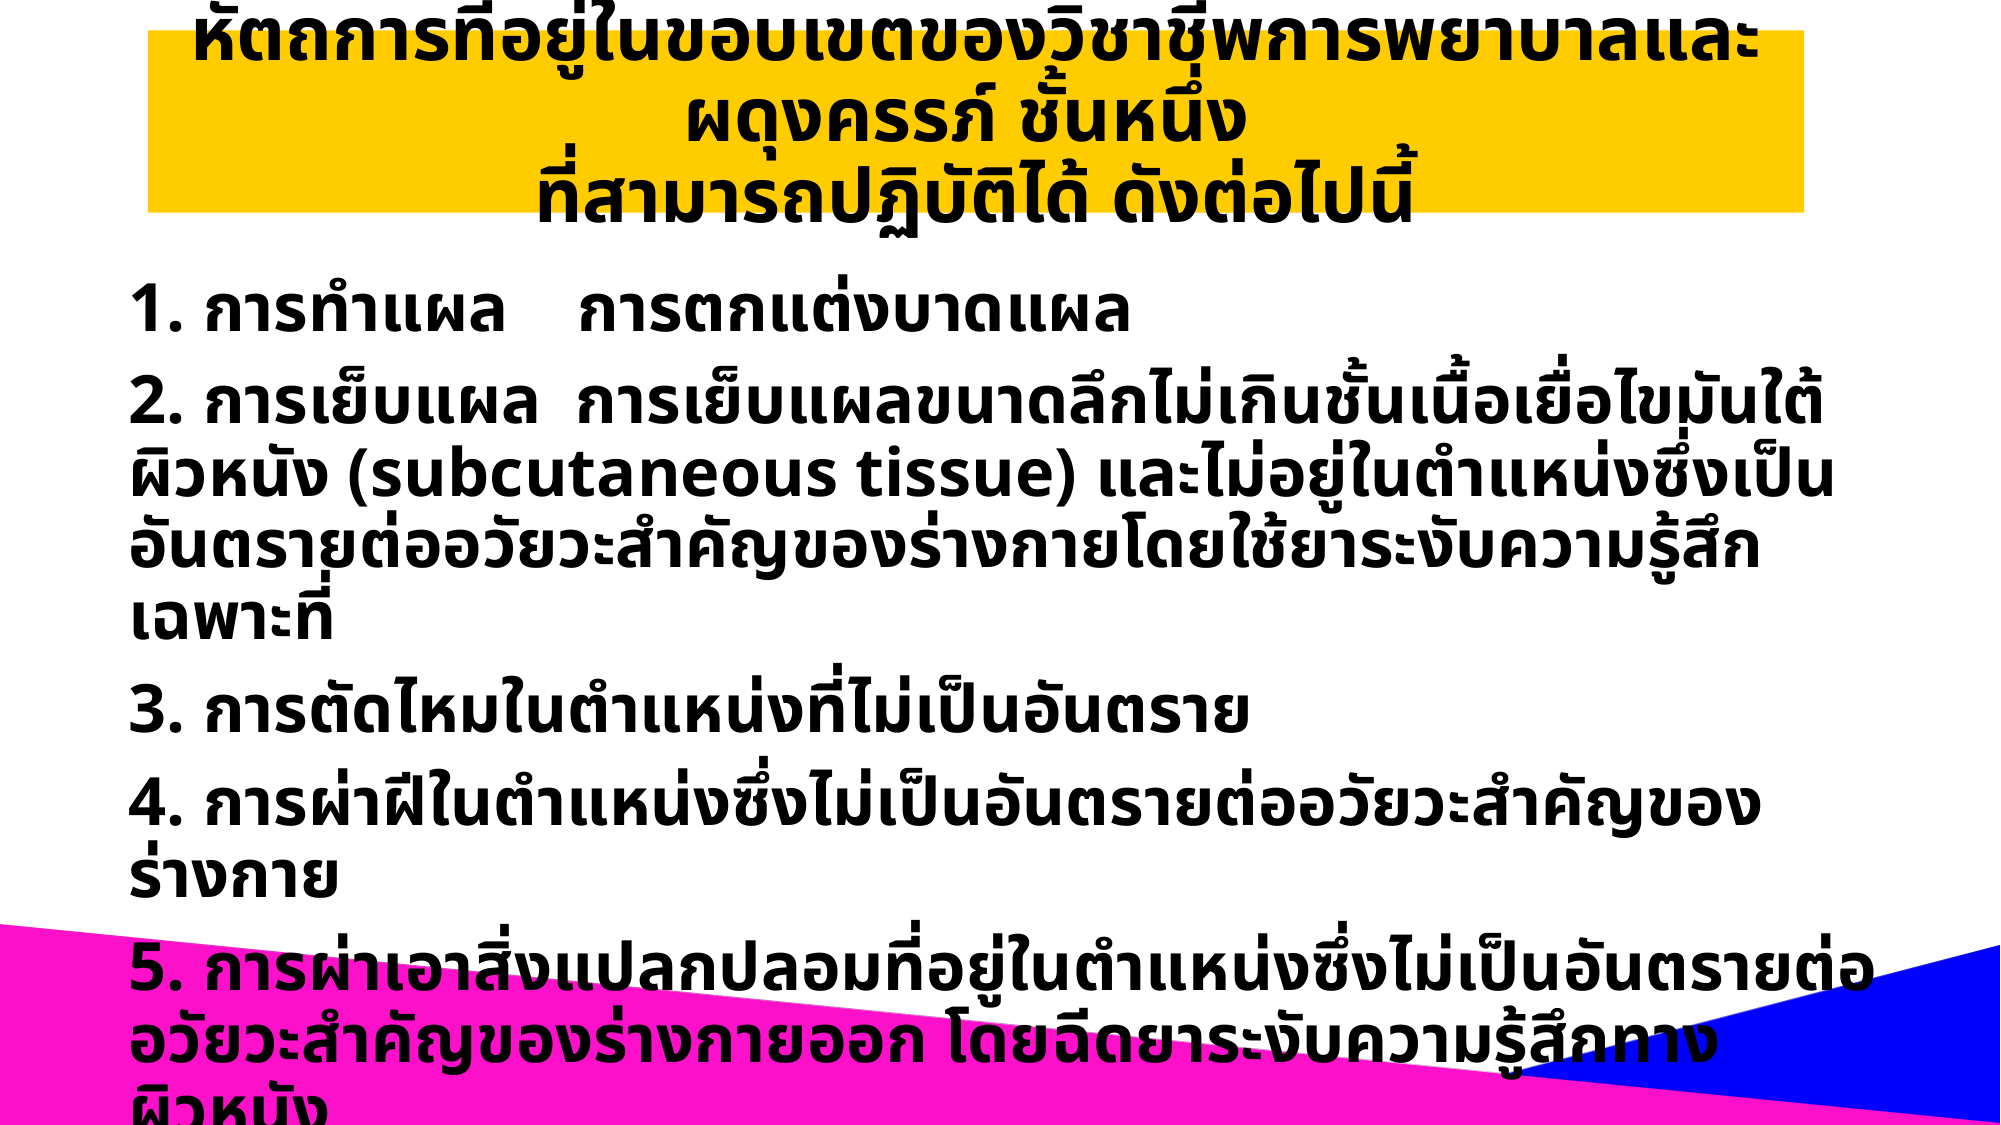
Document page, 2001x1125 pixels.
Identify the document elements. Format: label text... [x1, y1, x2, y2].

list 1. การทำแผล การตกแต่งบาดแผล 2. การเย็บแผล การเย็บแผลขนาดลึกไม่เกินชั้นเนื้อเยื่อไขมันใต้ผิวหนัง (subcutaneous tissue) และไม่อยู่ในตำแหน่งซึ่งเป็นอันตรายต่ออวัยวะสำคัญของร่างกายโดยใช้ยาระงับความรู้สึกเฉพาะที่ 3. การตัดไหมในตำแหน่งที่ไม่เป็นอันตราย 4. การผ่าฝีในตำแหน่งซึ่งไม่เป็นอันตรายต่ออวัยวะสำคัญของร่างกาย 5. การผ่าเอาสิ่งแปลกปลอมที่อยู่ในตำแหน่งซึ่งไม่เป็นอันตรายต่ออวัยวะสำคัญของร่างกายออก โดยฉีดยาระงับความรู้สึกทางผิวหนัง 6. การถอดเล็บ 7. การจี้หูด หรือตาปลา [113, 266, 1895, 923]
title หัตถการที่อยู่ในขอบเขตของวิชาชีพการพยาบาลและผดุงครรภ์ ชั้นหนึ่ง ที่สามารถปฏิบัติได้ ดังต่อไปนี้ [147, 30, 1805, 213]
picture [0, 923, 2000, 1125]
